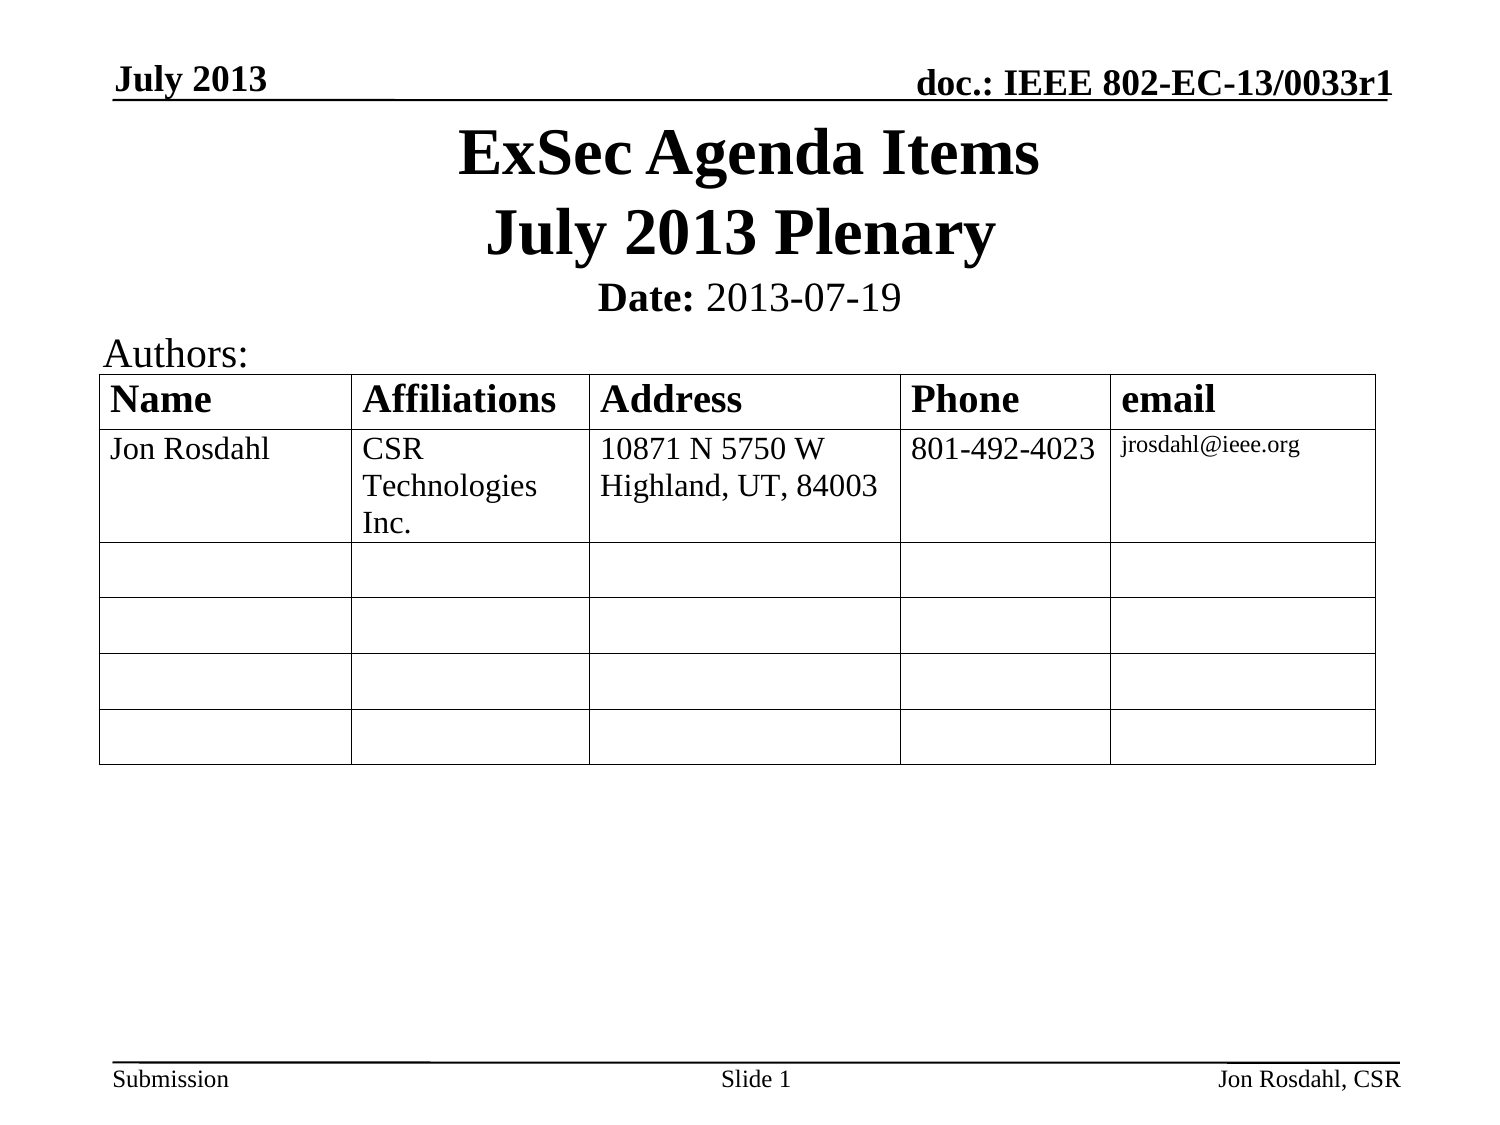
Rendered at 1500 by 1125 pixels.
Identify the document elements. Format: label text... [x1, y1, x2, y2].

footer Jon Rosdahl, CSR [902, 1061, 1402, 1093]
list Date: 2013-07-19 [112, 262, 1388, 328]
title ExSec Agenda Items July 2013 Plenary [112, 112, 1388, 262]
slide_number Slide 1 [712, 1061, 800, 1123]
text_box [83, 373, 1406, 814]
text_box Authors: [87, 318, 325, 372]
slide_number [114, 54, 493, 100]
